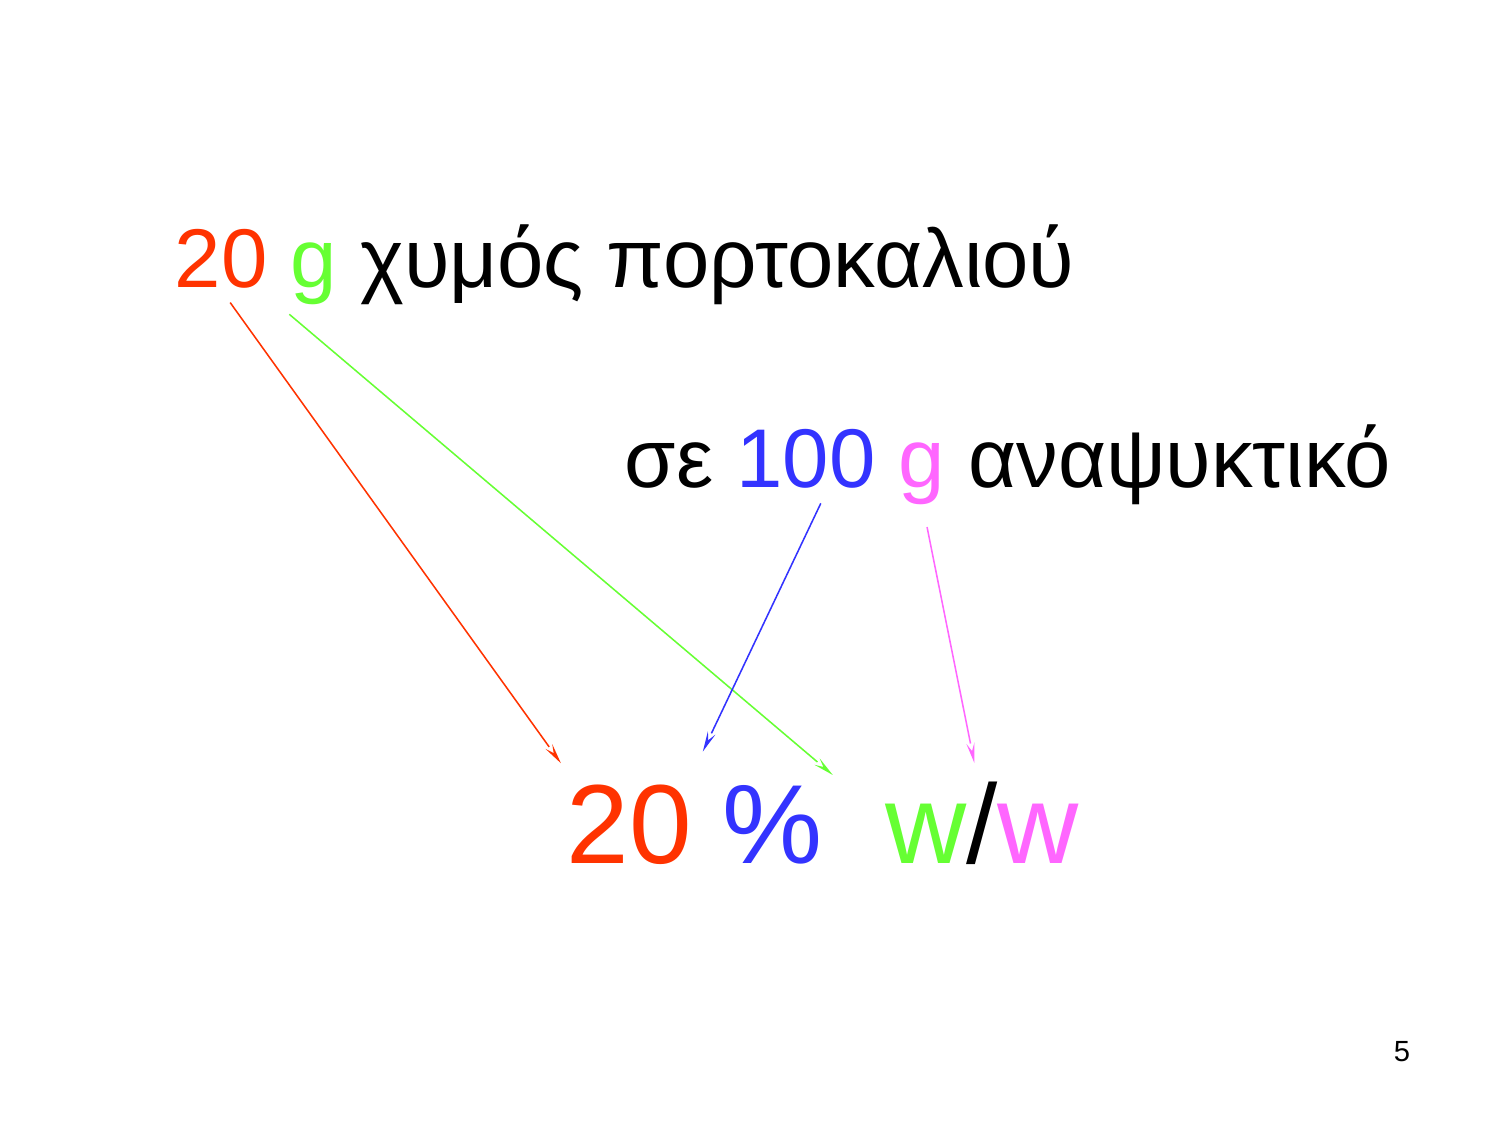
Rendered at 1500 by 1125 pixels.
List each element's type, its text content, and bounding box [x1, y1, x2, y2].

text_box [814, 758, 833, 775]
slide_number 5 [1074, 1024, 1426, 1103]
text_box [702, 731, 716, 752]
text_box 20 % w/w [551, 743, 1095, 893]
text_box [545, 744, 561, 764]
text_box [966, 742, 975, 764]
text_box 20 g χυμός πορτοκαλιού σε 100 g αναψυκτικό [160, 196, 1407, 512]
